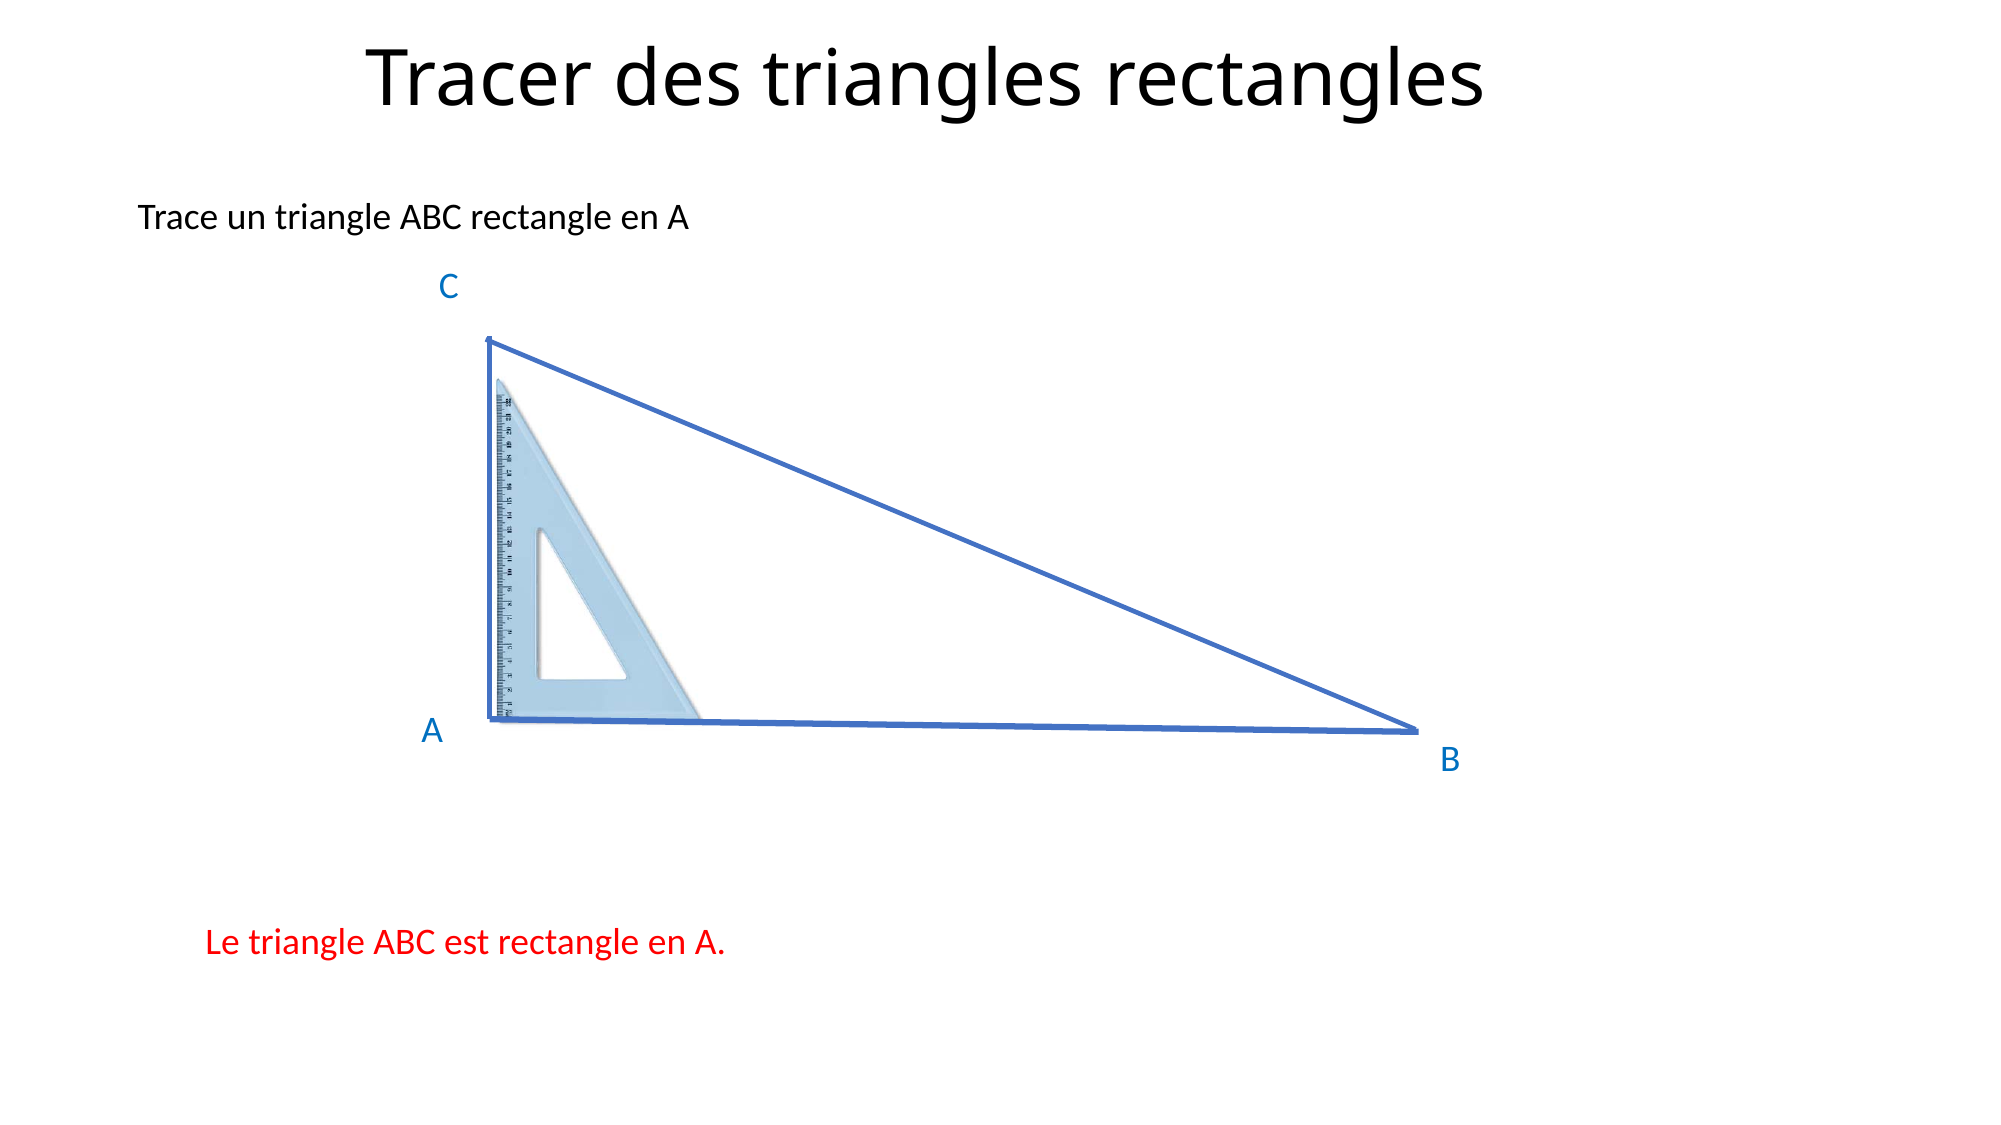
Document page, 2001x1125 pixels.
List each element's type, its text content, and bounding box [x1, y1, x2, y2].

text_box C [424, 253, 490, 314]
text_box A [406, 697, 472, 758]
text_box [485, 339, 1416, 730]
text_box Trace un triangle ABC rectangle en A [122, 184, 705, 244]
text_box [489, 719, 1419, 732]
title Tracer des triangles rectangles [350, 31, 2000, 131]
text_box B [1425, 726, 1491, 786]
text_box Le triangle ABC est rectangle en A. [190, 909, 751, 970]
picture [410, 361, 785, 737]
